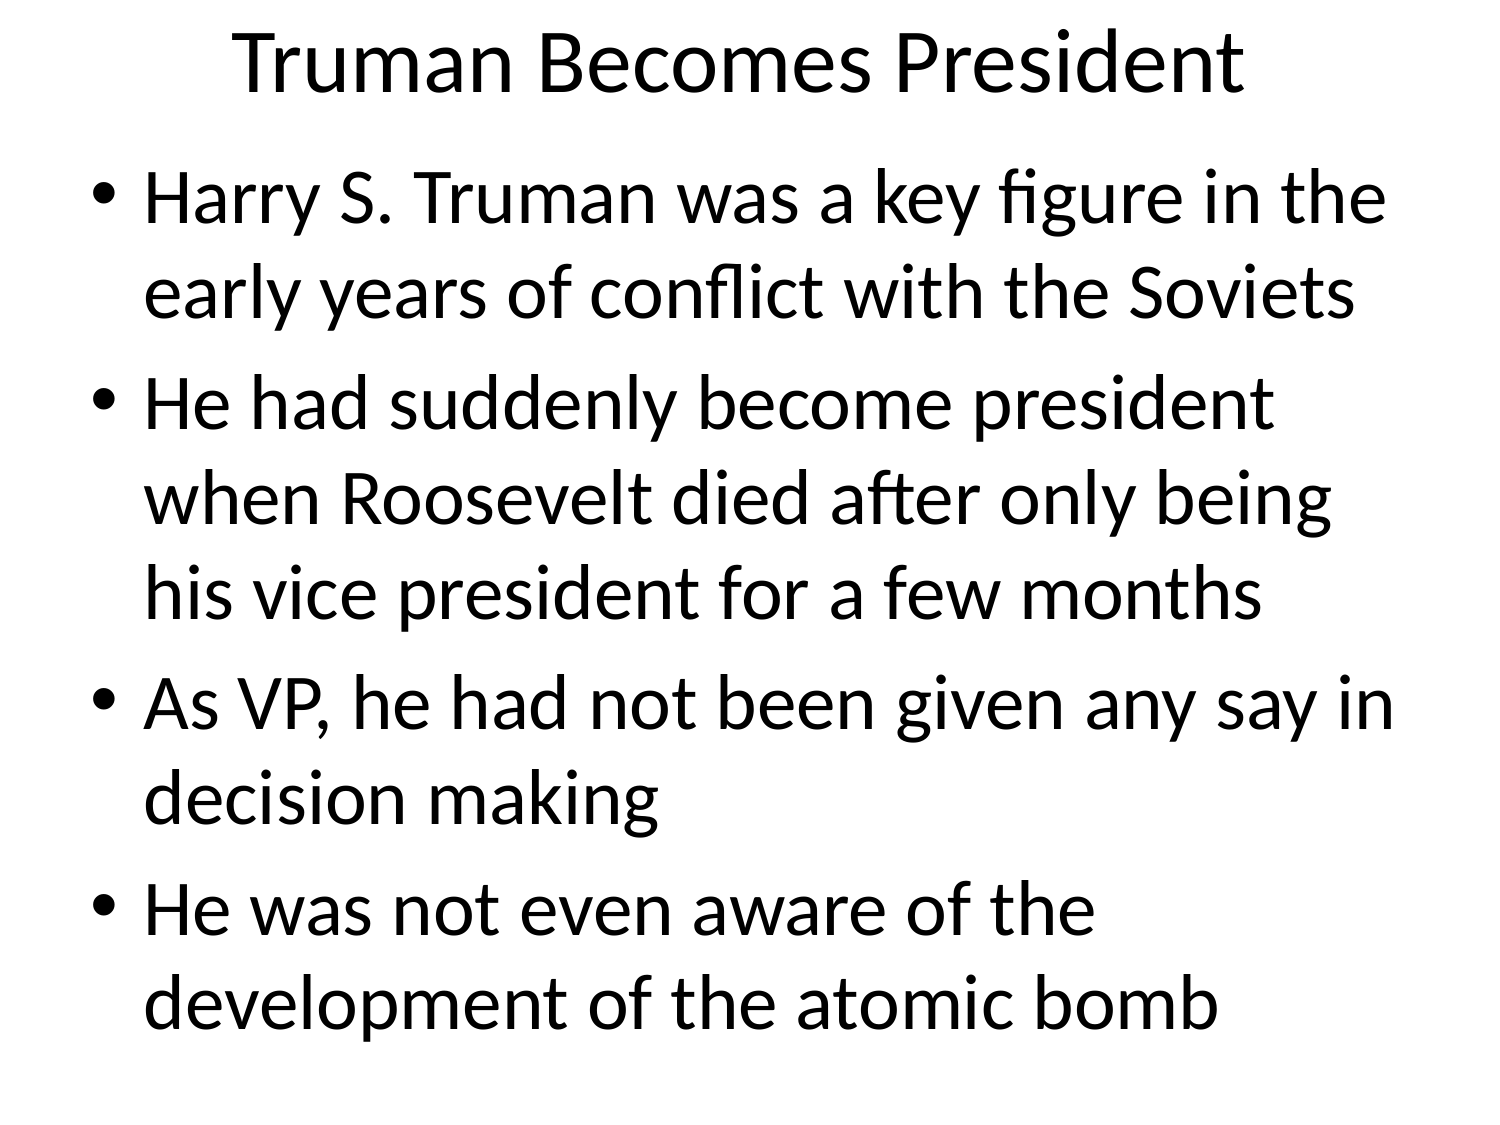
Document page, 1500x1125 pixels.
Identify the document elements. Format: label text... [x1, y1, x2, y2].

list Harry S. Truman was a key figure in the early years of conflict with the Soviets He had suddenly become president when Roosevelt died after only being his vice president for a few months As VP, he had not been given any say in decision making He was not even aware of the development of the atomic bomb [75, 137, 1425, 1113]
title Truman Becomes President [75, 0, 1425, 137]
